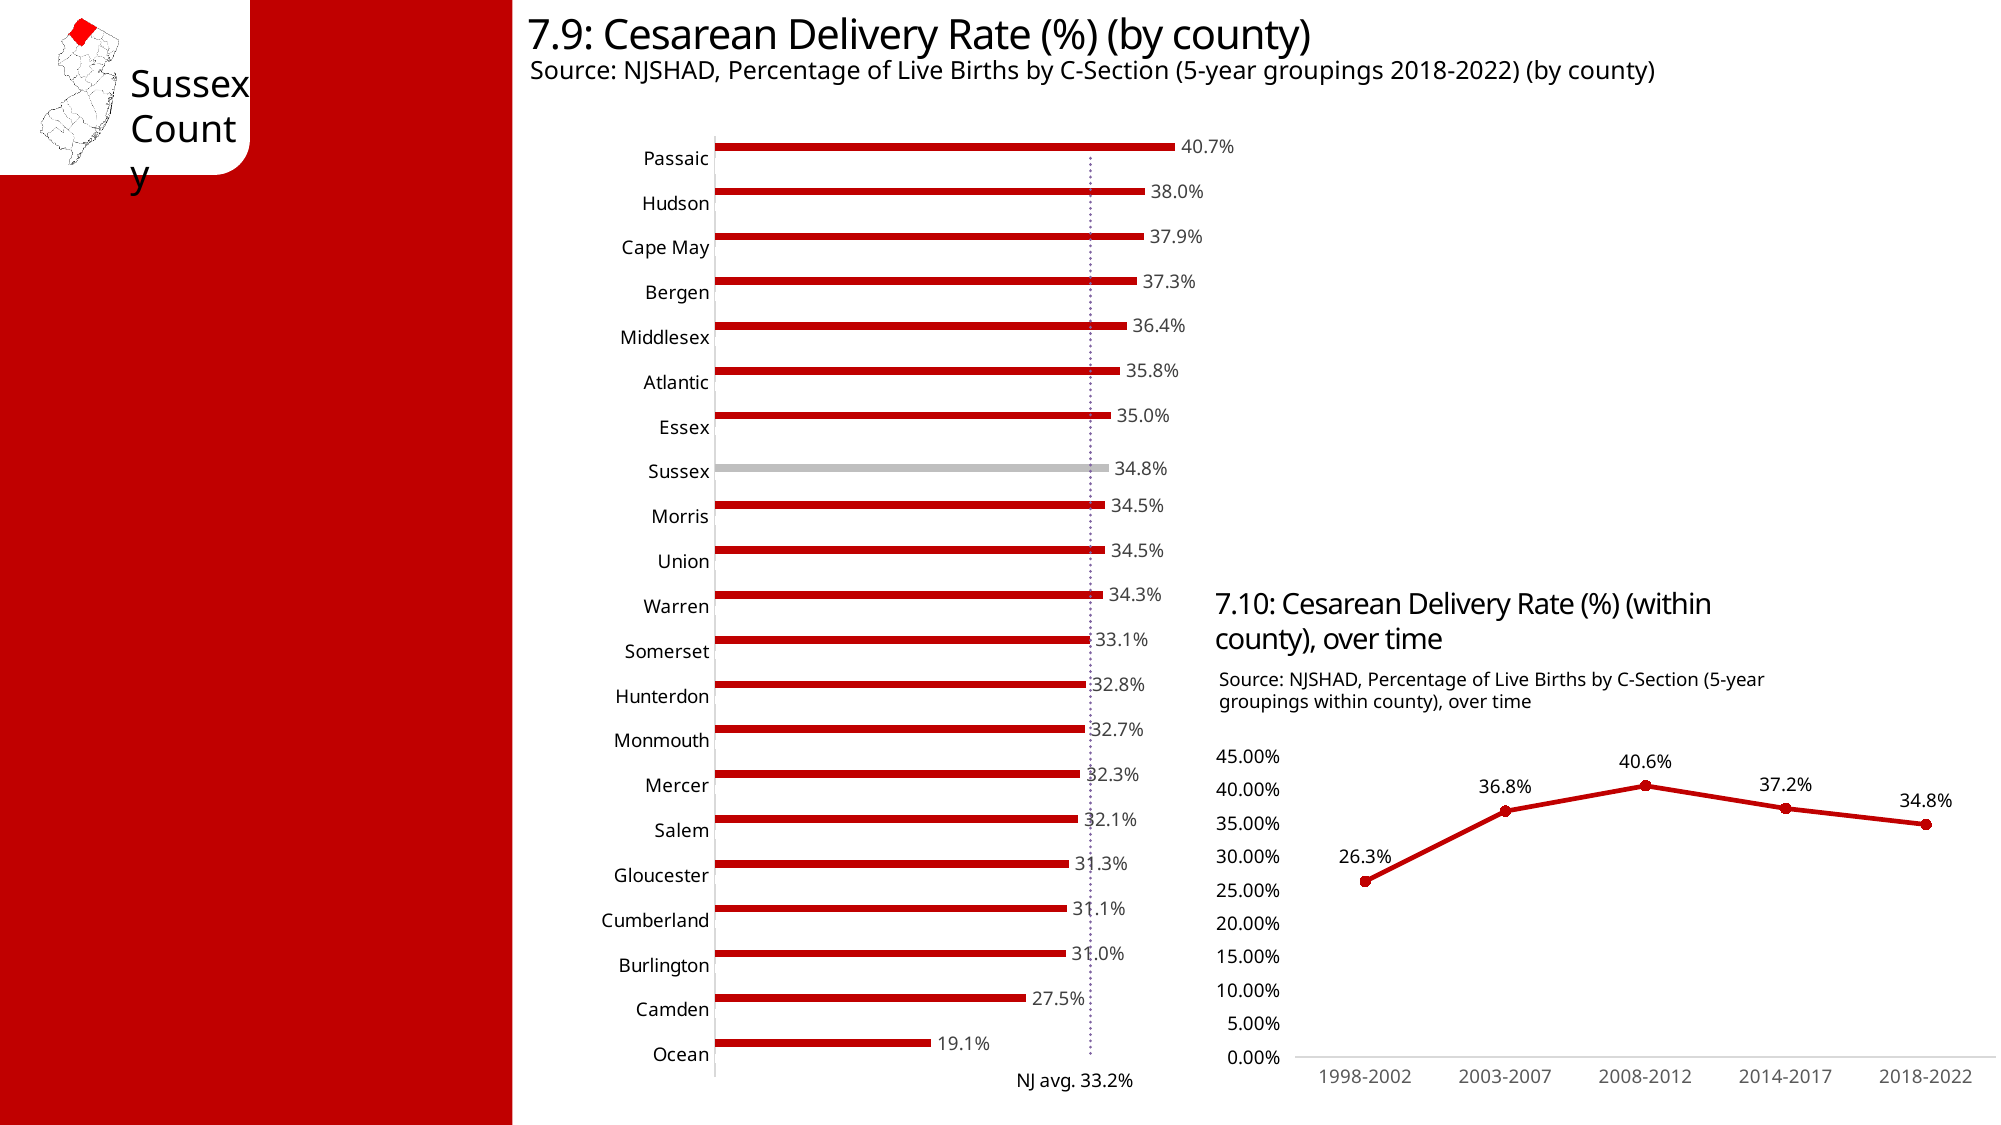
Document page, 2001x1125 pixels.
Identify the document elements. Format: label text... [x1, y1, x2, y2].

text_box Source: NJSHAD, Percentage of Live Births by C-Section (5-year groupings 2018-2022) (by county) [515, 46, 1894, 87]
text_box 7.9: Cesarean Delivery Rate (%) (by county) [512, 0, 1992, 65]
picture [40, 18, 119, 165]
chart [515, 88, 2000, 1125]
